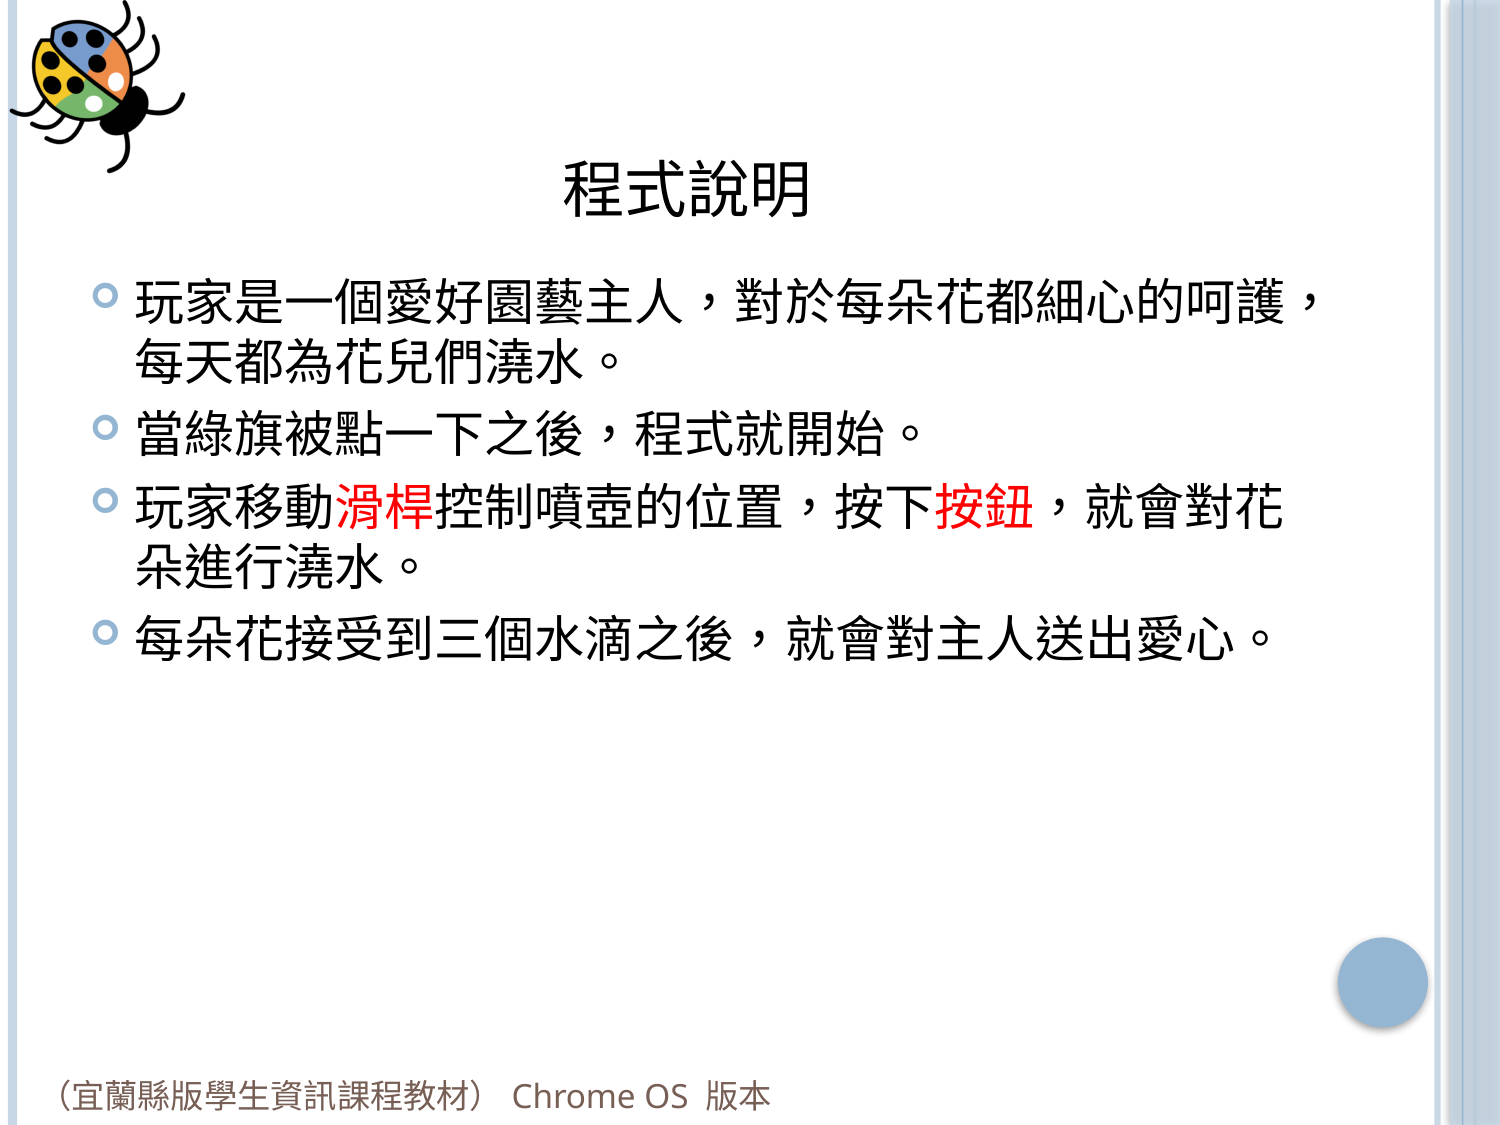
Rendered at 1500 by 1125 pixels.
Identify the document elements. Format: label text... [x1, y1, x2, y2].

title 程式說明 [75, 45, 1300, 233]
footer （宜蘭縣版學生資訊課程教材）Chrome OS 版本 [23, 1065, 809, 1125]
list 玩家是一個愛好園藝主人，對於每朵花都細心的呵護，每天都為花兒們澆水。 當綠旗被點一下之後，程式就開始。 玩家移動滑桿控制噴壺的位置，按下按鈕，就會對花朵進行澆水。 每朵花接受到三個水滴之後，就會對主人送出愛心。 [75, 262, 1300, 1062]
picture [0, 0, 169, 176]
